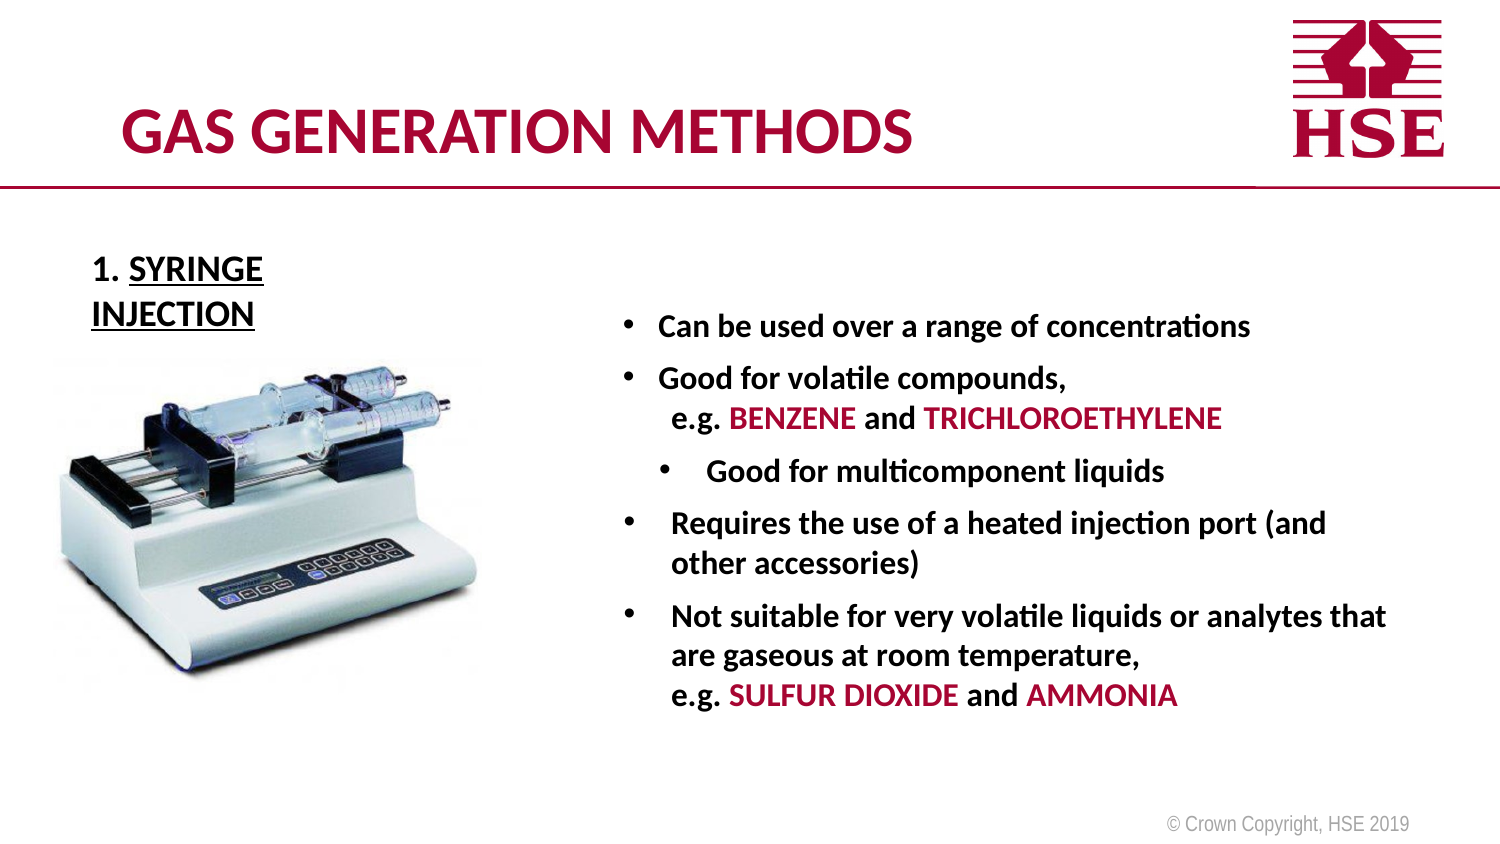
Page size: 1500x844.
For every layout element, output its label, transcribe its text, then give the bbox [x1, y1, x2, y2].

text_box Can be used over a range of concentrations Good for volatile compounds, e.g. Benzene and Trichloroethylene Good for multicomponent liquids Requires the use of a heated injection port (and other accessories) Not suitable for very volatile liquids or analytes that are gaseous at room temperature, e.g. Sulfur Dioxide and Ammonia [608, 296, 1412, 721]
picture [52, 348, 482, 697]
picture [1293, 20, 1444, 158]
text_box 1. Syringe Injection [76, 236, 418, 341]
title Gas Generation Methods [106, 74, 1228, 179]
